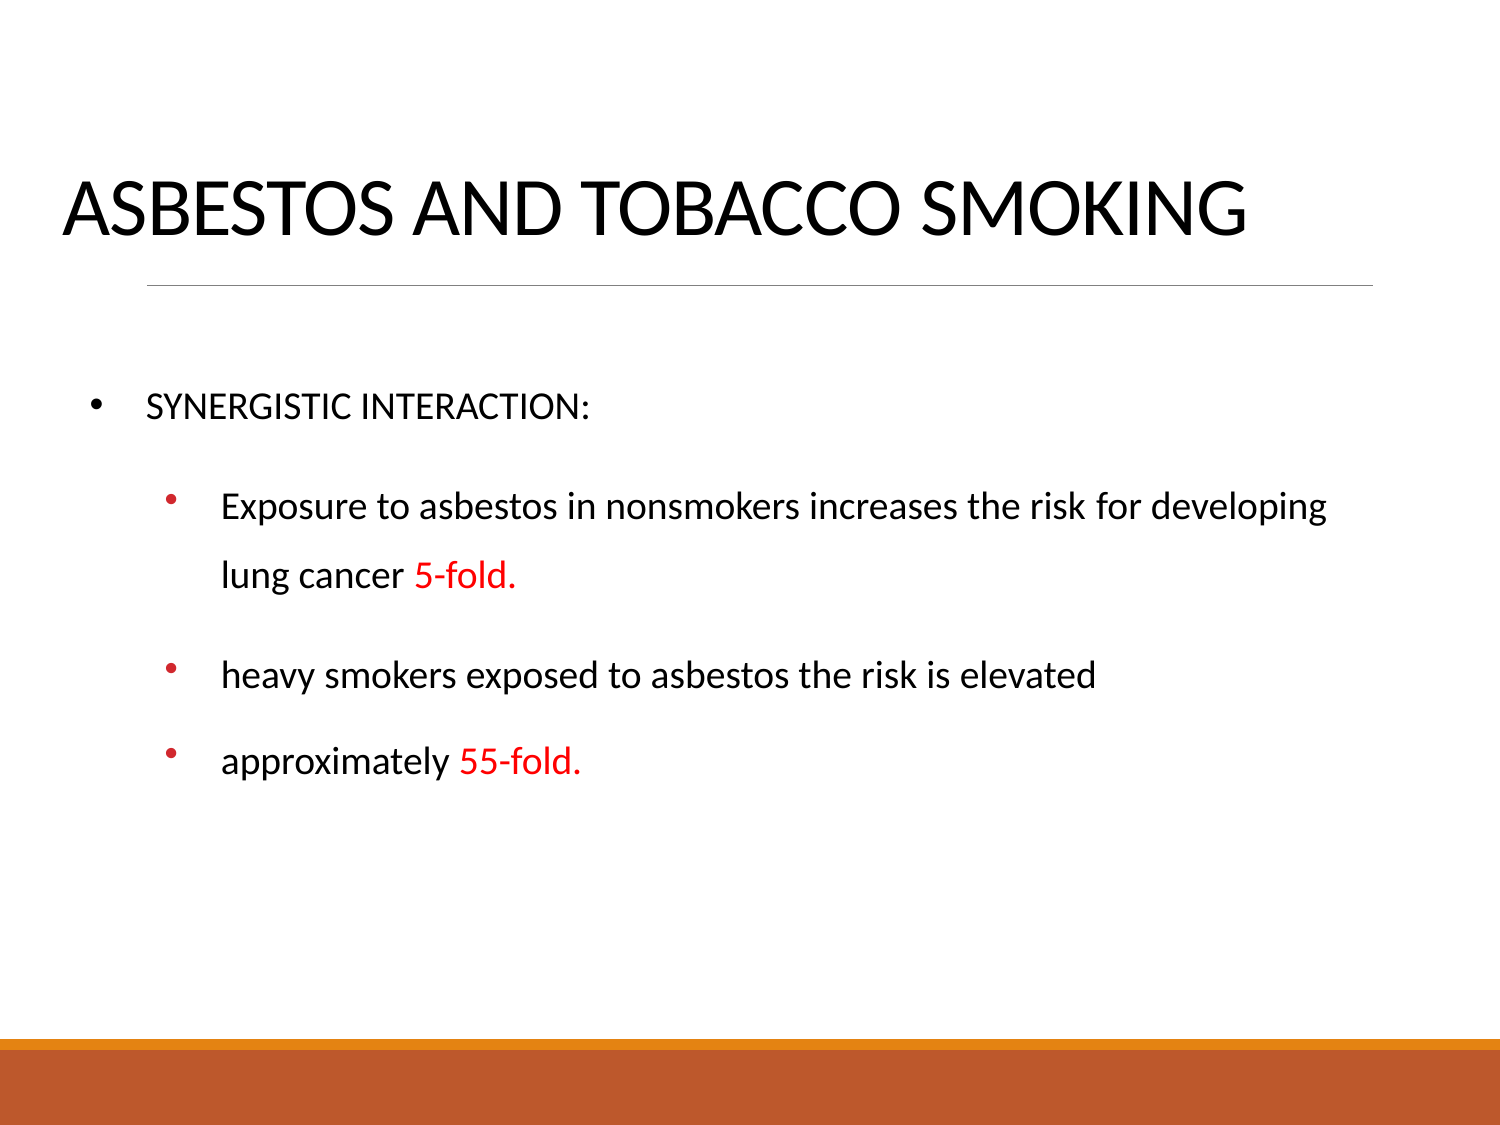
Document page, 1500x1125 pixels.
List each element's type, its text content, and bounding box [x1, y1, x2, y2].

title ASBESTOS AND TOBACCO SMOKING [62, 60, 1350, 253]
text_box SYNERGISTIC INTERACTION: Exposure to asbestos in nonsmokers increases the risk for developing lung cancer 5-fold. heavy smokers exposed to asbestos the risk is elevated approximately 55-fold. [87, 350, 1406, 783]
